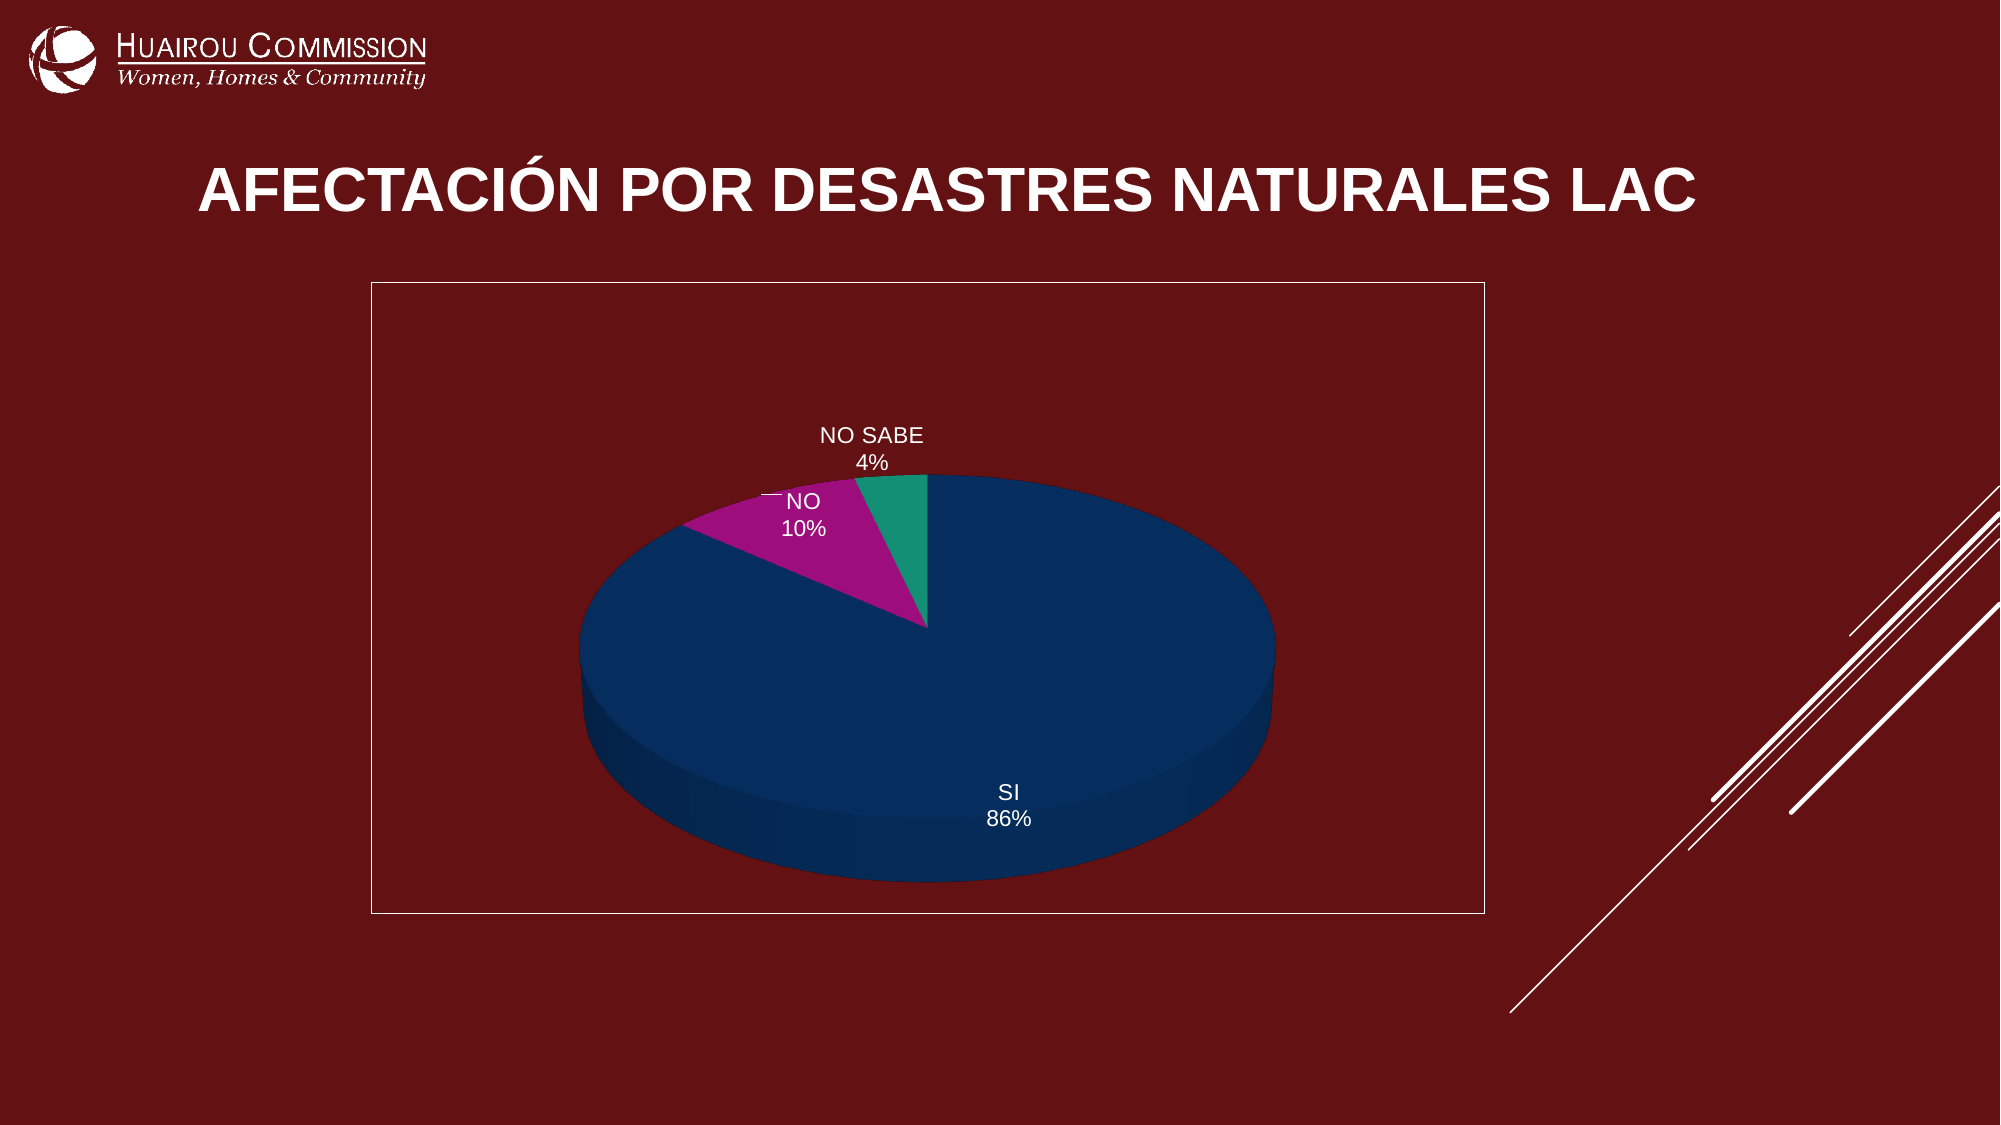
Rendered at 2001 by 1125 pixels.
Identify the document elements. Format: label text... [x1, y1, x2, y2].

picture [25, 21, 430, 97]
chart [370, 282, 1485, 915]
title AFECTACIÓN POR DESASTRES NATURALES lac [177, 89, 1720, 283]
